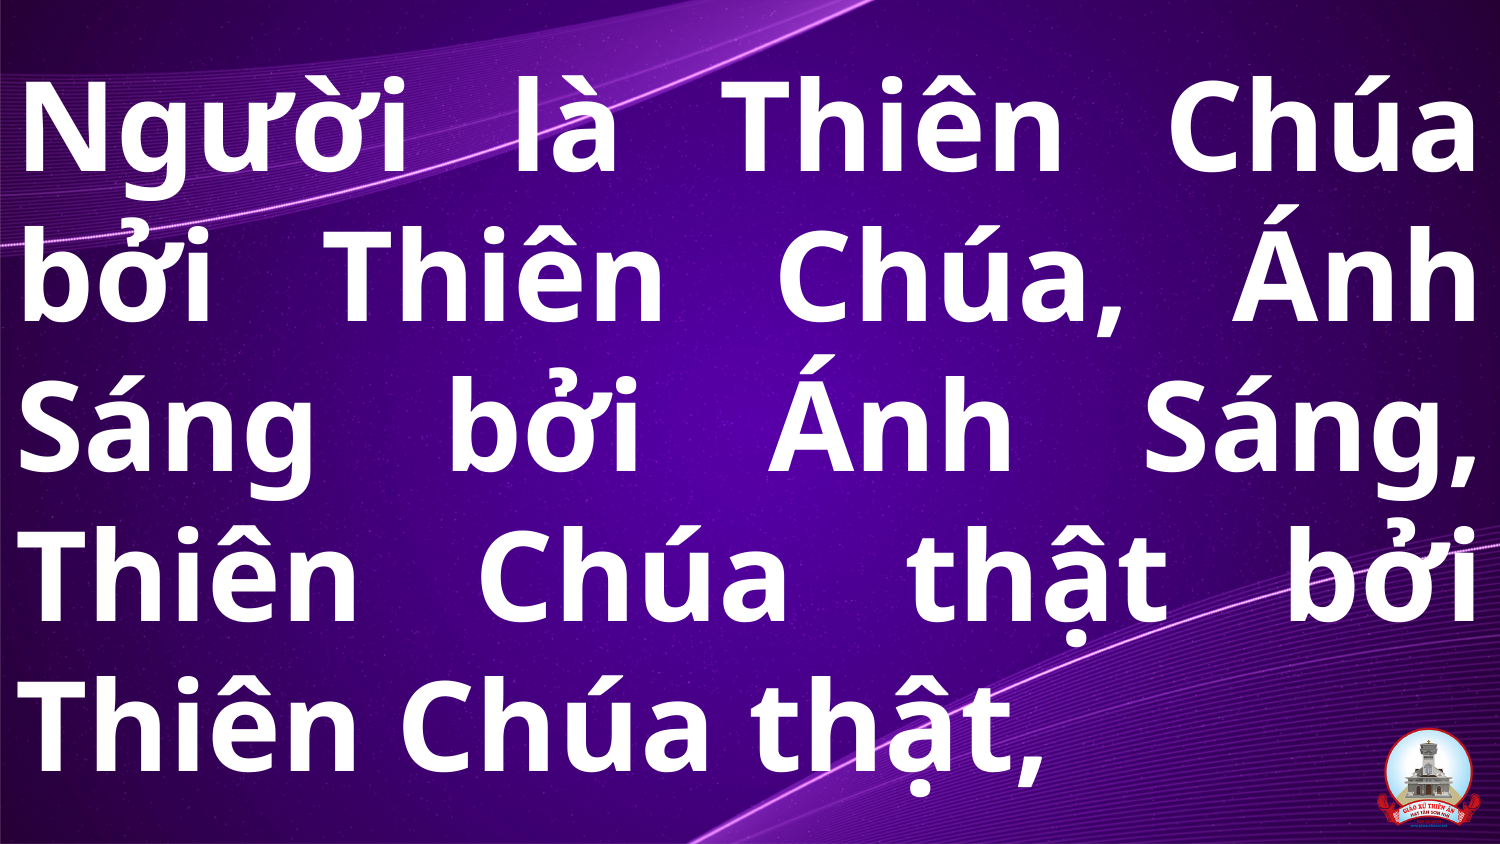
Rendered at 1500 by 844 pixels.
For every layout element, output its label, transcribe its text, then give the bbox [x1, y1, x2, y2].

title Người là Thiên Chúa bởi Thiên Chúa, Ánh Sáng bởi Ánh Sáng, Thiên Chúa thật bởi Thiên Chúa thật, [0, 0, 1500, 844]
